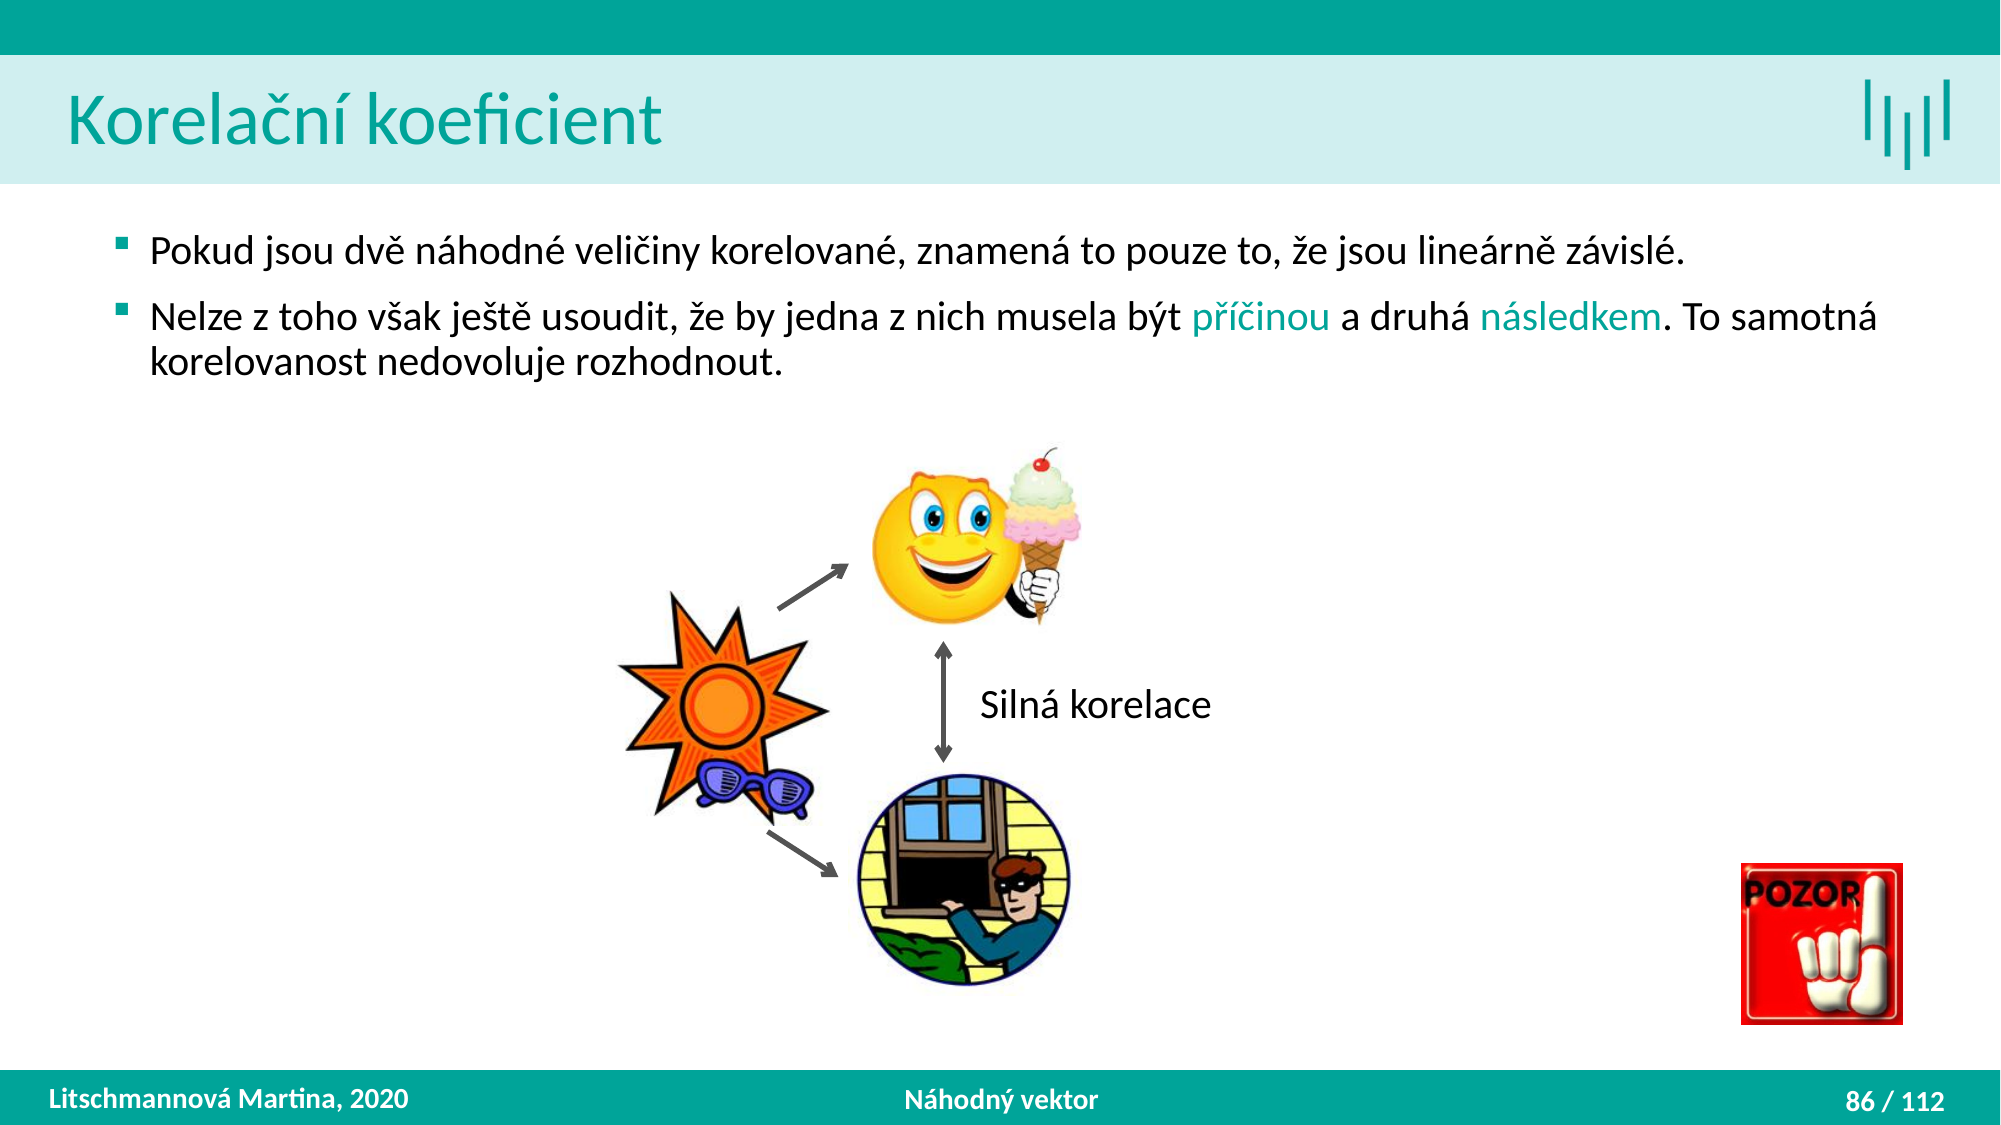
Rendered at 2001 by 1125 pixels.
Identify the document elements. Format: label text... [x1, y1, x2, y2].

picture [1852, 69, 1960, 178]
list Korelační koeficient [52, 59, 1835, 181]
slide_number Litschmannová Martina, 2020 [33, 1070, 484, 1124]
picture [1741, 863, 1903, 1025]
slide_number 86 / 112 [1509, 1072, 1960, 1125]
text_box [606, 432, 1239, 996]
footer Náhodný vektor [664, 1070, 1340, 1125]
text_box Pokud jsou dvě náhodné veličiny korelované, znamená to pouze to, že jsou lineárně závislé. Nelze z toho však ještě usoudit, že by jedna z nich musela být příčinou a druhá následkem. To samotná korelovanost nedovoluje rozhodnout. [97, 220, 1923, 1066]
